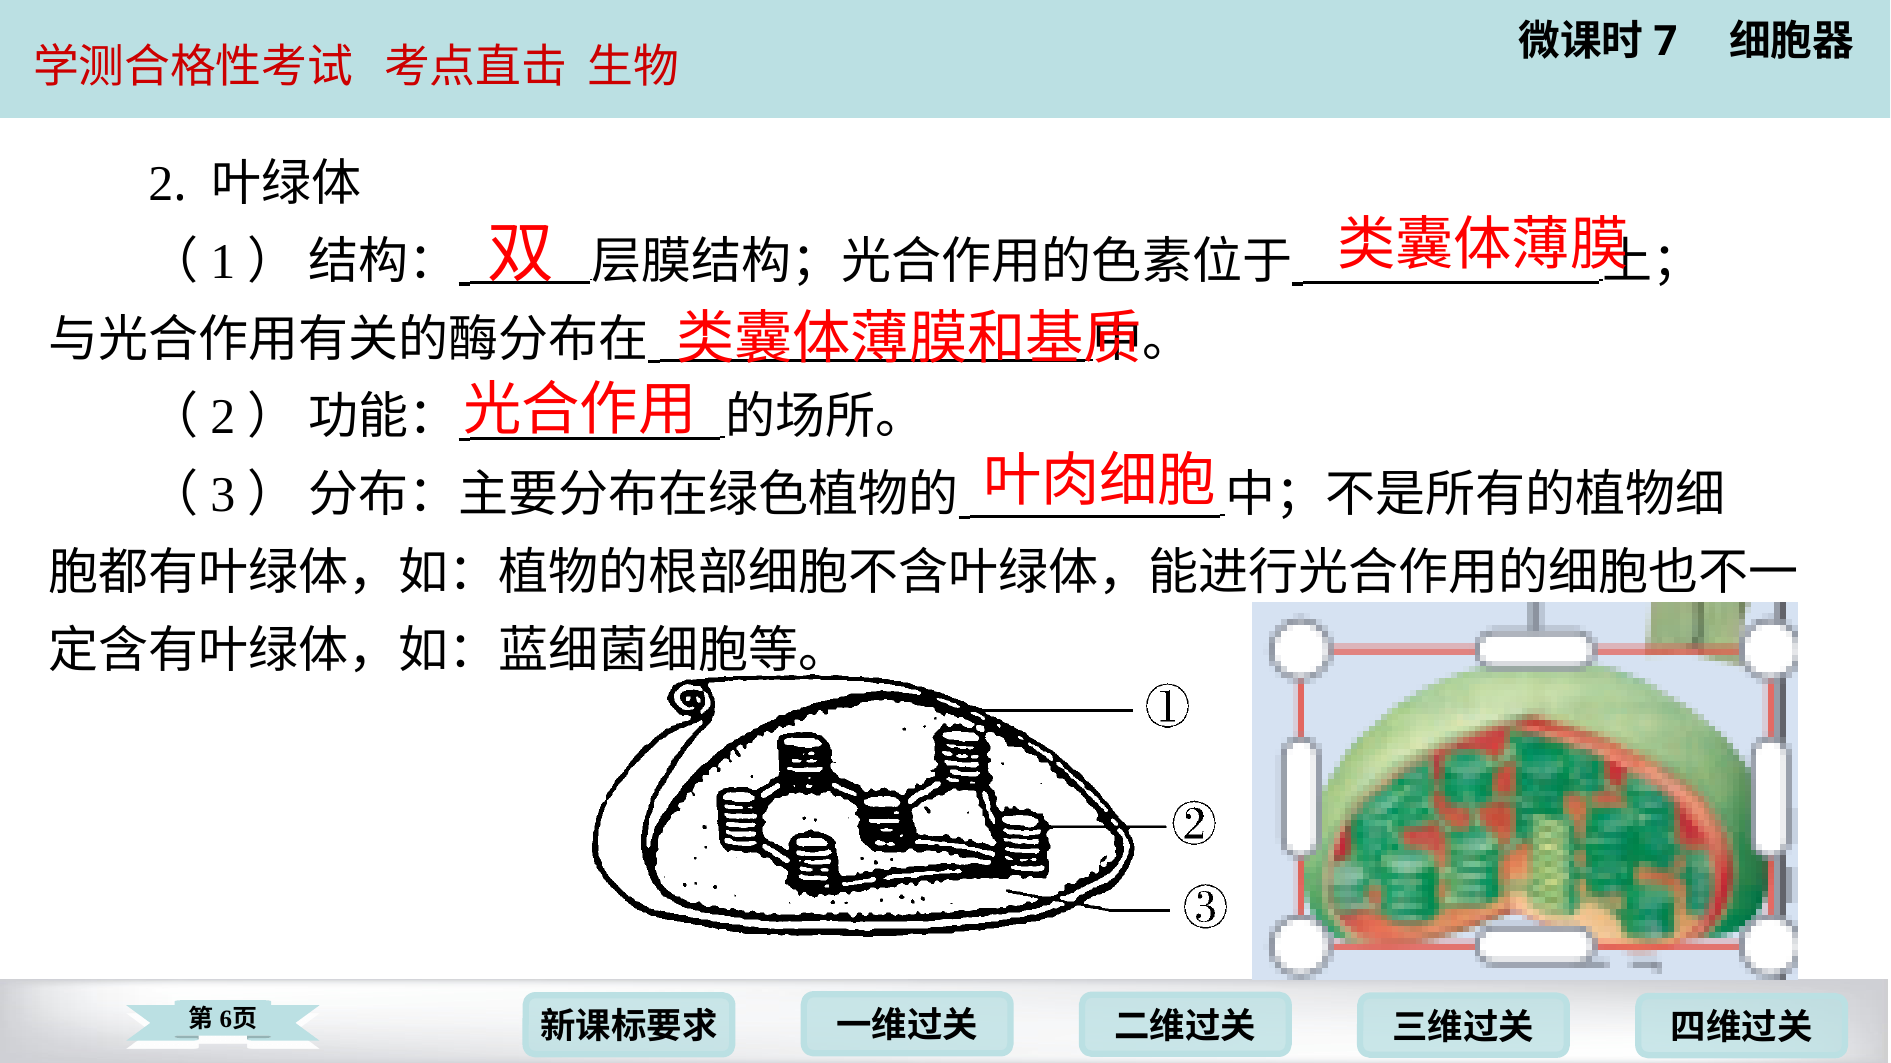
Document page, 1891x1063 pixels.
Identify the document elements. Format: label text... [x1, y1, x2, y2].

text_box 叶肉细胞 [968, 413, 1233, 507]
text_box 2. 叶绿体 （1） 结构： 层膜结构；光合作用的色素位于 上； 与光合作用有关的酶分布在 中。 （2） 功能： 的场所。 （3） 分布：主要分布在绿色植物的 中；不是所有的植物细 胞都有叶绿体，如：植物的根部细胞不含叶绿体，能进行光合作用的细胞也不一 定含有叶绿体，如：蓝细菌细胞等。 [48, 132, 1858, 721]
text_box 双 [472, 178, 552, 272]
text_box 类囊体薄膜 [1322, 178, 1603, 272]
text_box 光合作用 [448, 342, 716, 436]
text_box 类囊体薄膜和基质 [661, 271, 1091, 365]
picture [0, 602, 1891, 1063]
picture [590, 672, 1227, 939]
